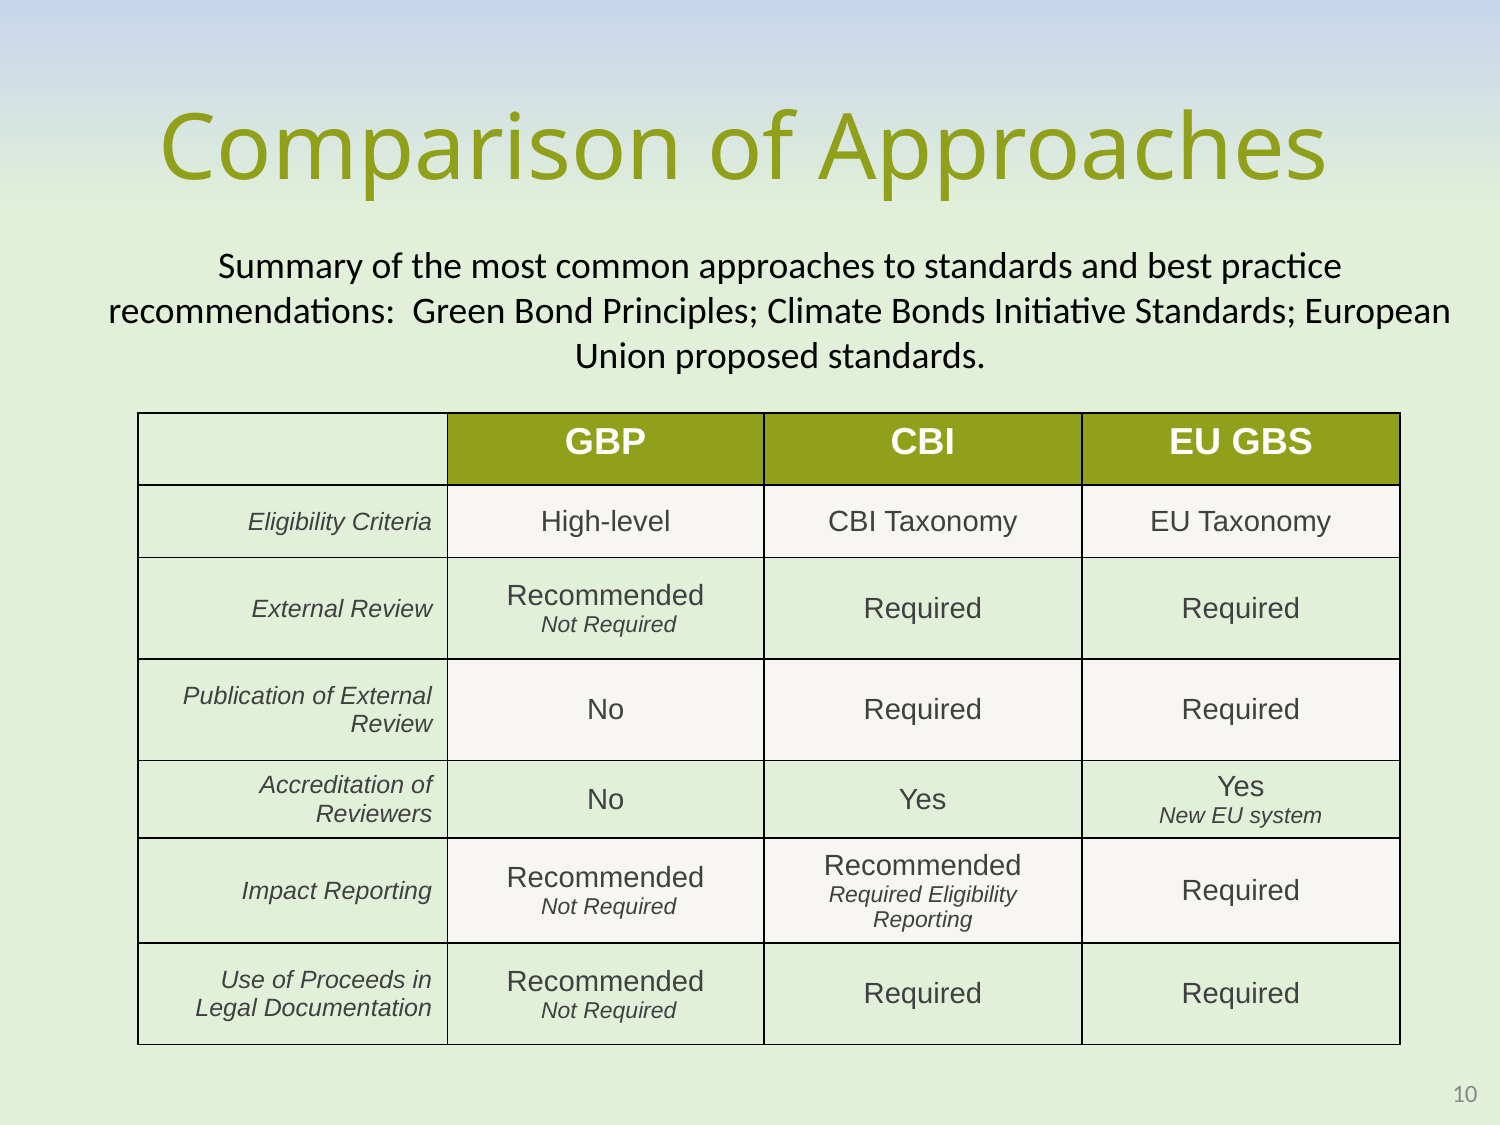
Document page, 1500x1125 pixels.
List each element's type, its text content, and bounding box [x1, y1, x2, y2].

table_cell Required [765, 558, 1081, 658]
table_cell Yes [765, 761, 1081, 837]
text_box 10 [1437, 1070, 1494, 1120]
text_box Summary of the most common approaches to standards and best practice recommendations: Green Bond Principles; Climate Bonds Initiative Standards; European Union proposed standards. [90, 234, 1471, 384]
text_box Comparison of Approaches [90, 80, 1422, 205]
table_cell No [448, 761, 763, 837]
table_header EU GBS [1083, 414, 1399, 484]
table_cell Use of Proceeds in Legal Documentation [139, 944, 447, 1044]
table_cell Required [1083, 660, 1399, 760]
table_cell Accreditation of Reviewers [139, 761, 447, 837]
table_cell Required [1083, 839, 1399, 942]
table_cell Required [1083, 558, 1399, 658]
table_cell Required [765, 660, 1081, 760]
table_cell No [448, 660, 763, 760]
table_cell External Review [139, 558, 447, 658]
table_cell Yes New EU system [1083, 761, 1399, 837]
table_cell Required [765, 944, 1081, 1044]
table_header [139, 414, 447, 484]
table_cell Recommended Not Required [448, 839, 763, 942]
table_cell CBI Taxonomy [765, 486, 1081, 557]
table_cell EU Taxonomy [1083, 486, 1399, 557]
table_cell High-level [448, 486, 763, 557]
table_cell Recommended Not Required [448, 558, 763, 658]
table_cell Eligibility Criteria [139, 486, 447, 557]
table_cell Recommended Not Required [448, 944, 763, 1044]
table_cell Required [1083, 944, 1399, 1044]
table_header GBP [448, 414, 763, 484]
table_cell Impact Reporting [139, 839, 447, 942]
table_cell Recommended Required Eligibility Reporting [765, 839, 1081, 942]
table_cell Publication of External Review [139, 660, 447, 760]
table_header CBI [765, 414, 1081, 484]
